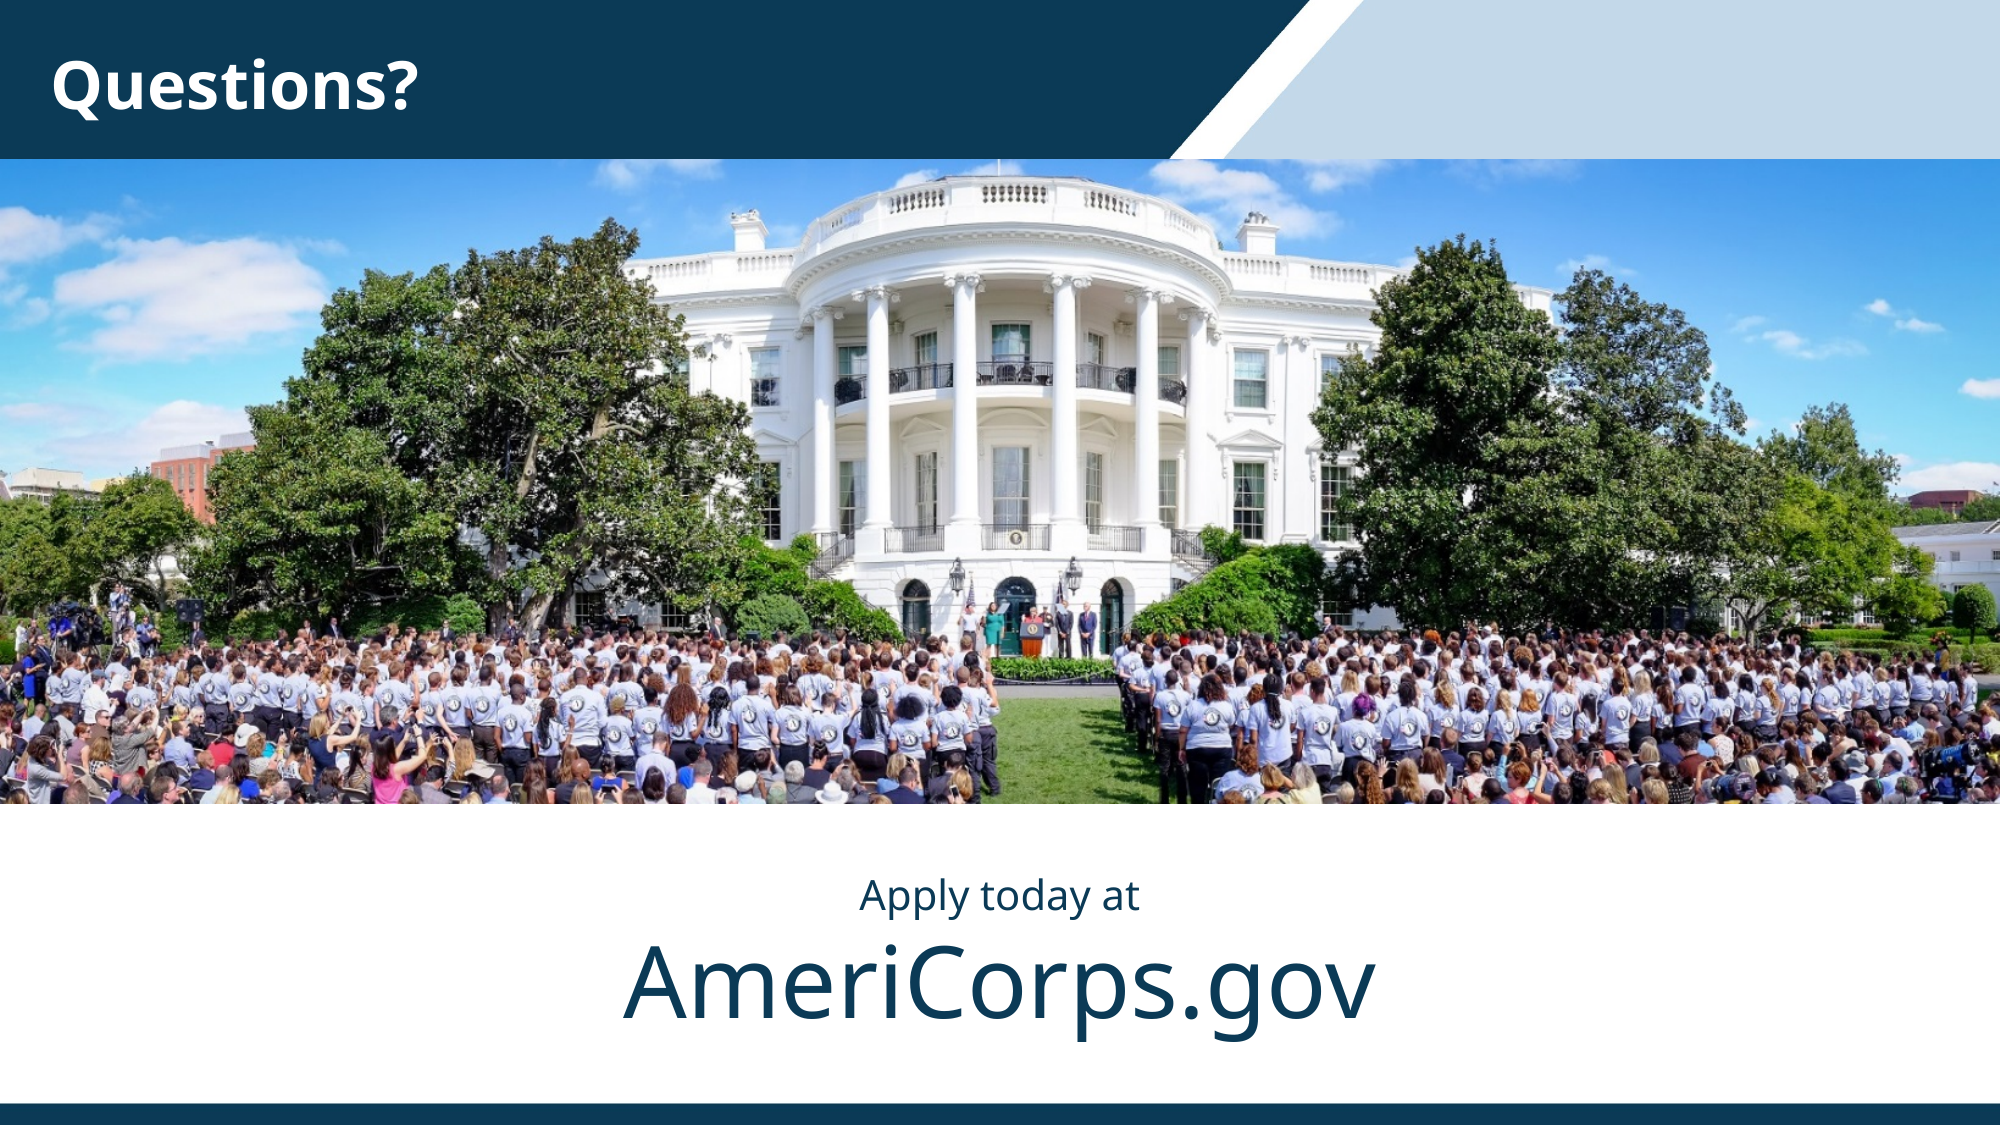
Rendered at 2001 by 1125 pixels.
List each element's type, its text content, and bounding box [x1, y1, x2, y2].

picture [0, 0, 2000, 1125]
text_box Questions? [35, 44, 1196, 132]
text_box Apply today at AmeriCorps.gov [132, 861, 1868, 1125]
